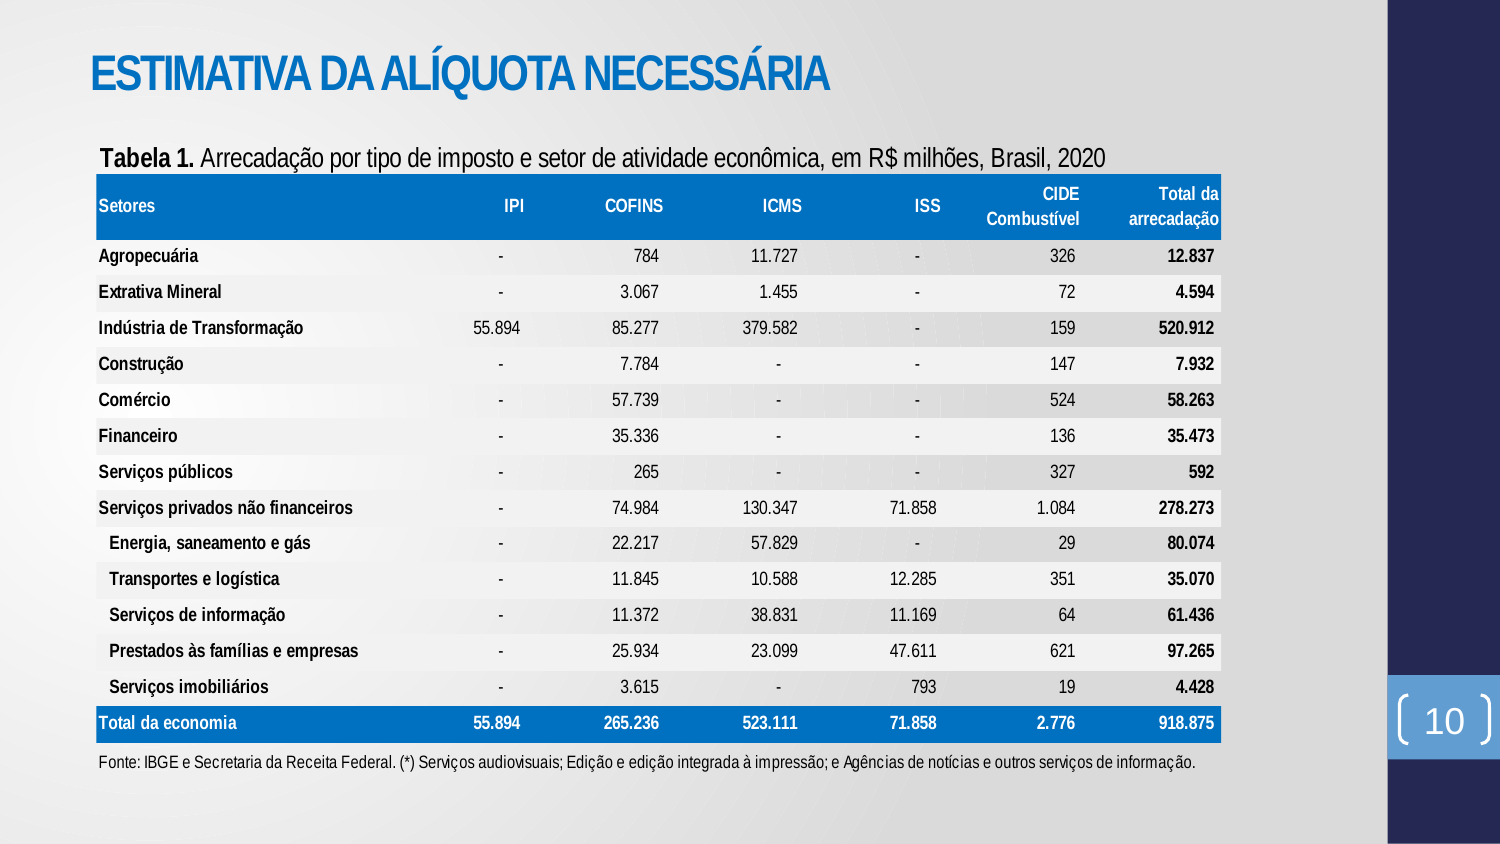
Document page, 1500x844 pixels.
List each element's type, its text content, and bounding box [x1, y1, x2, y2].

title ESTIMATIVA DA ALÍQUOTA NECESSÁRIA [75, 0, 1325, 141]
picture [94, 126, 1223, 780]
slide_number 10 [1397, 693, 1492, 746]
